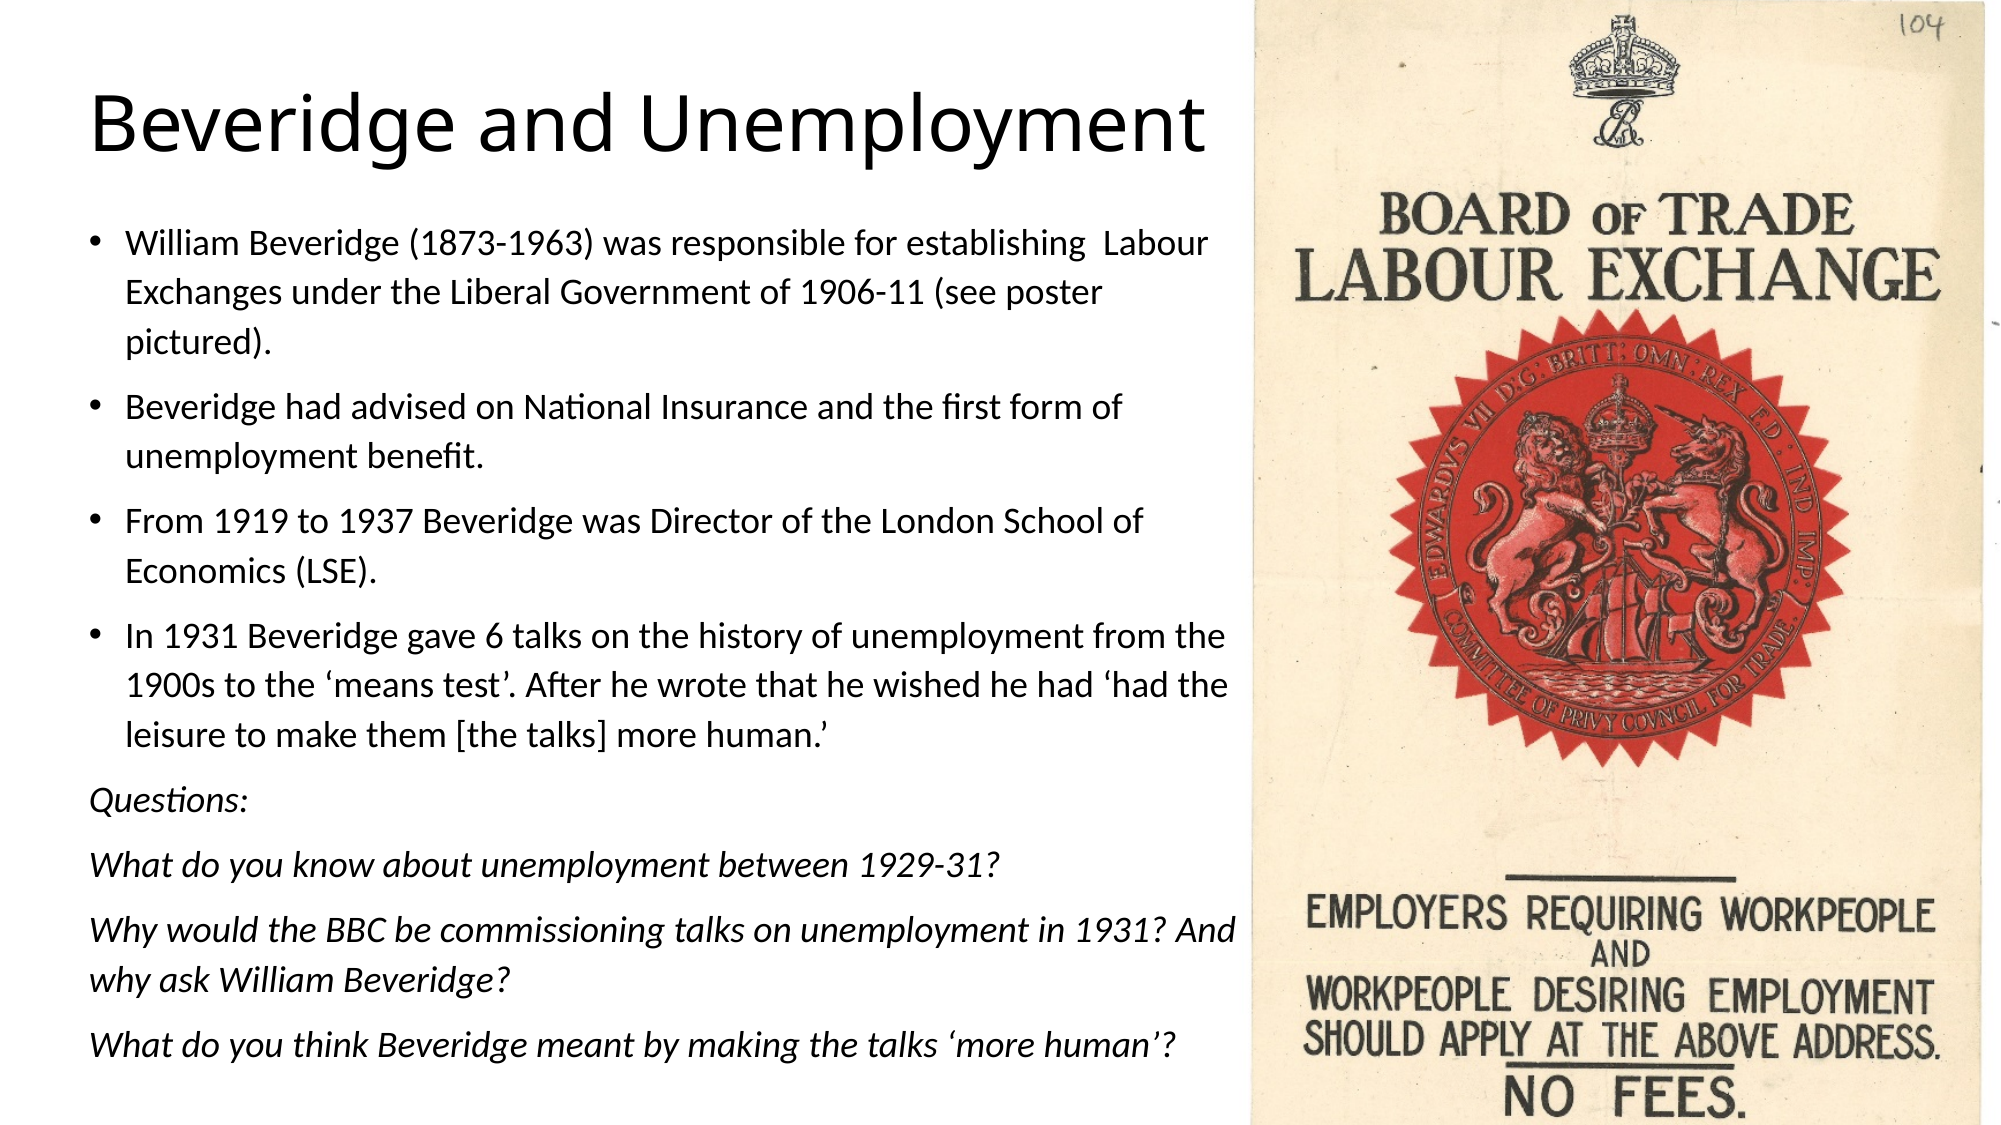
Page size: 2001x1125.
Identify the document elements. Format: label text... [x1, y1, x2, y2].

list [1239, 0, 2000, 1125]
title Beveridge and Unemployment [73, 46, 1239, 205]
list William Beveridge (1873-1963) was responsible for establishing Labour Exchanges under the Liberal Government of 1906-11 (see poster pictured). Beveridge had advised on National Insurance and the first form of unemployment benefit. From 1919 to 1937 Beveridge was Director of the London School of Economics (LSE). In 1931 Beveridge gave 6 talks on the history of unemployment from the 1900s to the ‘means test’. After he wrote that he wished he had ‘had the leisure to make them [the talks] more human.’ Questions: What do you know about unemployment between 1929-31? Why would the BBC be commissioning talks on unemployment in 1931? And why ask William Beveridge? What do you think Beveridge meant by making the talks ‘more human’? [73, 205, 1239, 1073]
